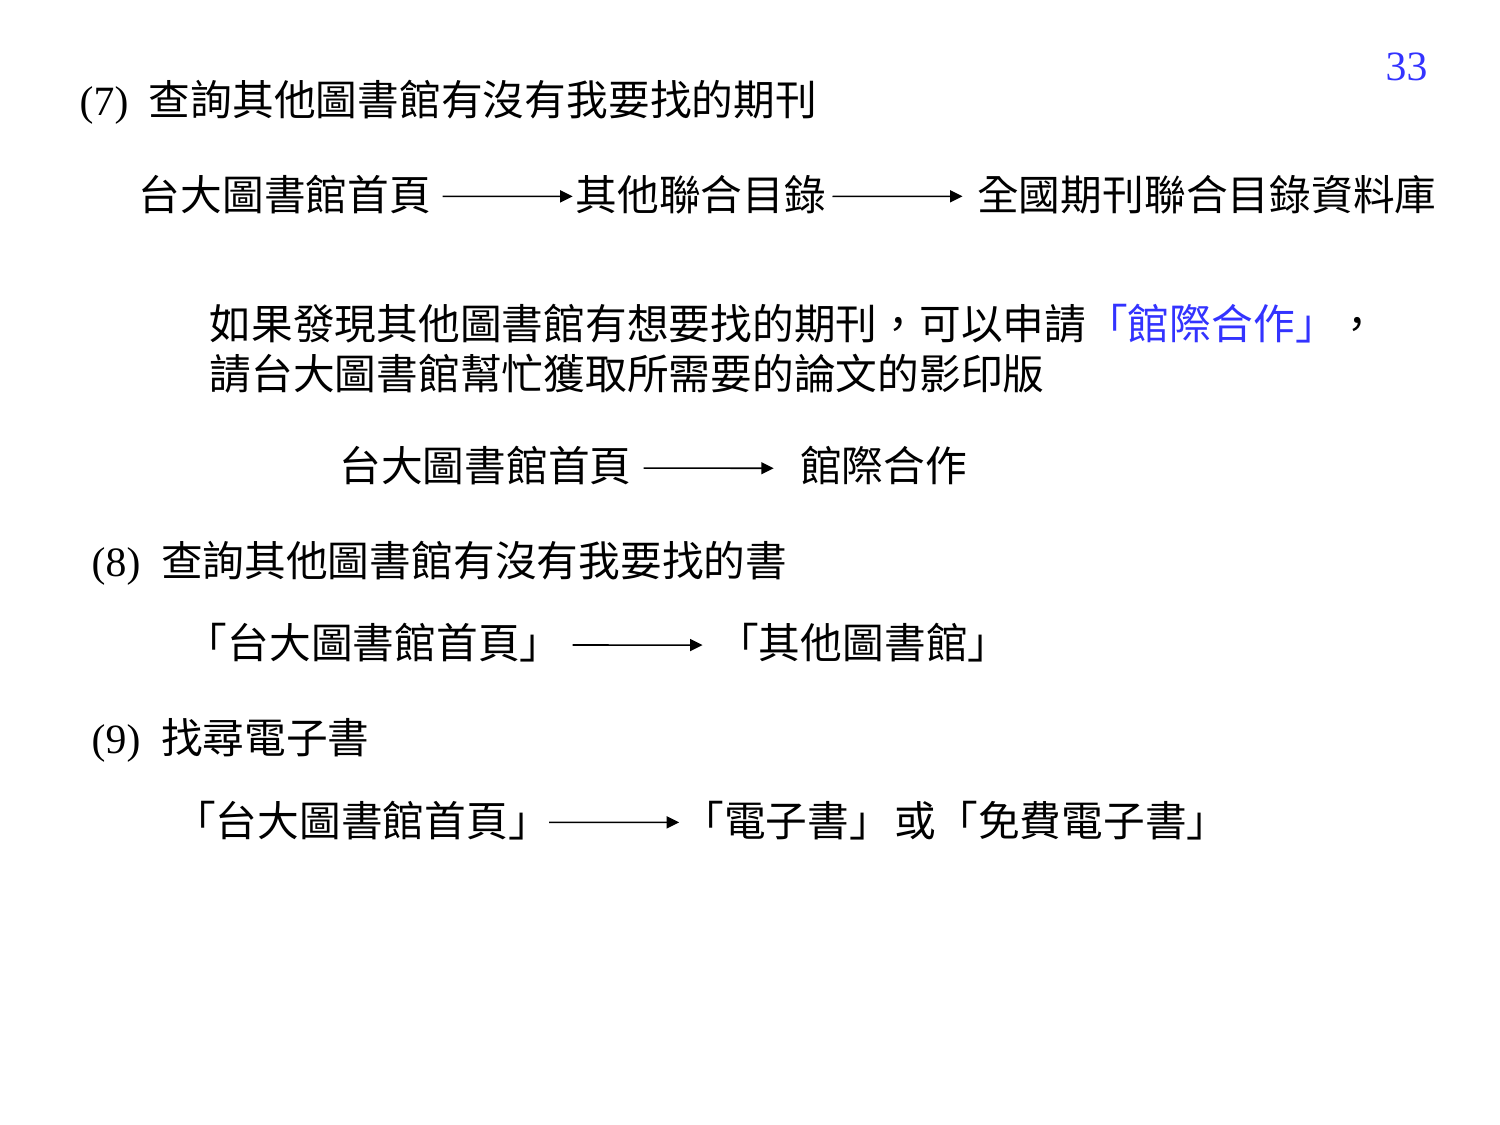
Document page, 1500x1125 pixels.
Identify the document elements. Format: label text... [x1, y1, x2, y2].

text_box 台大圖書館首頁 [123, 160, 446, 226]
text_box 「台大圖書館首頁」 [159, 786, 565, 852]
text_box 「其他圖書館」 [702, 609, 1057, 675]
text_box (8) 查詢其他圖書館有沒有我要找的書 [76, 527, 951, 592]
text_box 「台大圖書館首頁」 [171, 609, 577, 675]
text_box [572, 638, 703, 652]
text_box 如果發現其他圖書館有想要找的期刊，可以申請「館際合作」，請台大圖書館幫忙獲取所需要的論文的影印版 [194, 290, 1424, 406]
text_box [643, 462, 774, 475]
text_box 其他聯合目錄 [560, 160, 842, 226]
text_box 或「免費電子書」 [879, 786, 1282, 852]
text_box 台大圖書館首頁 [324, 432, 647, 498]
text_box [832, 190, 962, 203]
text_box (7) 查詢其他圖書館有沒有我要找的期刊 [64, 66, 904, 132]
text_box 館際合作 [785, 432, 983, 498]
text_box (9) 找尋電子書 [76, 704, 951, 769]
text_box 全國期刊聯合目錄資料庫 [962, 160, 1471, 226]
text_box 138 [1092, 31, 1443, 110]
text_box 「電子書」 [667, 786, 879, 852]
